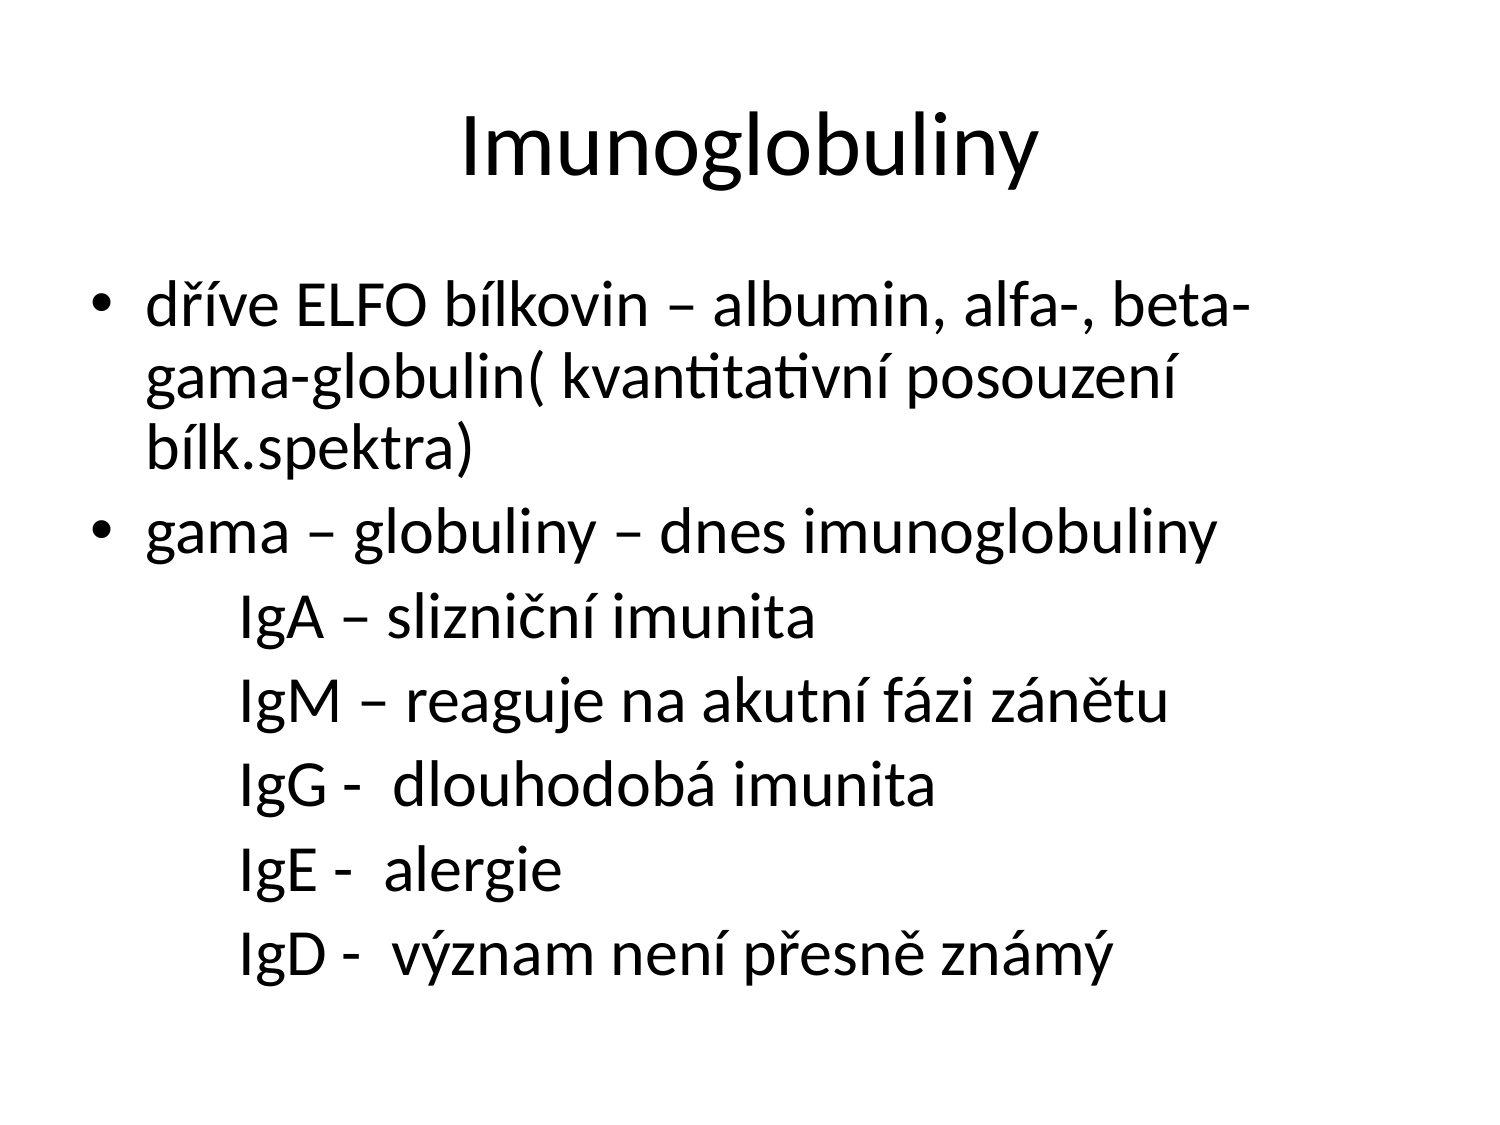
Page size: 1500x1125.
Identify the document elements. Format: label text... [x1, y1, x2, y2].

list dříve ELFO bílkovin – albumin, alfa-, beta- gama-globulin( kvantitativní posouzení bílk.spektra) gama – globuliny – dnes imunoglobuliny IgA – slizniční imunita IgM – reaguje na akutní fázi zánětu IgG - dlouhodobá imunita IgE - alergie IgD - význam není přesně známý [75, 262, 1425, 1005]
title Imunoglobuliny [75, 45, 1425, 233]
